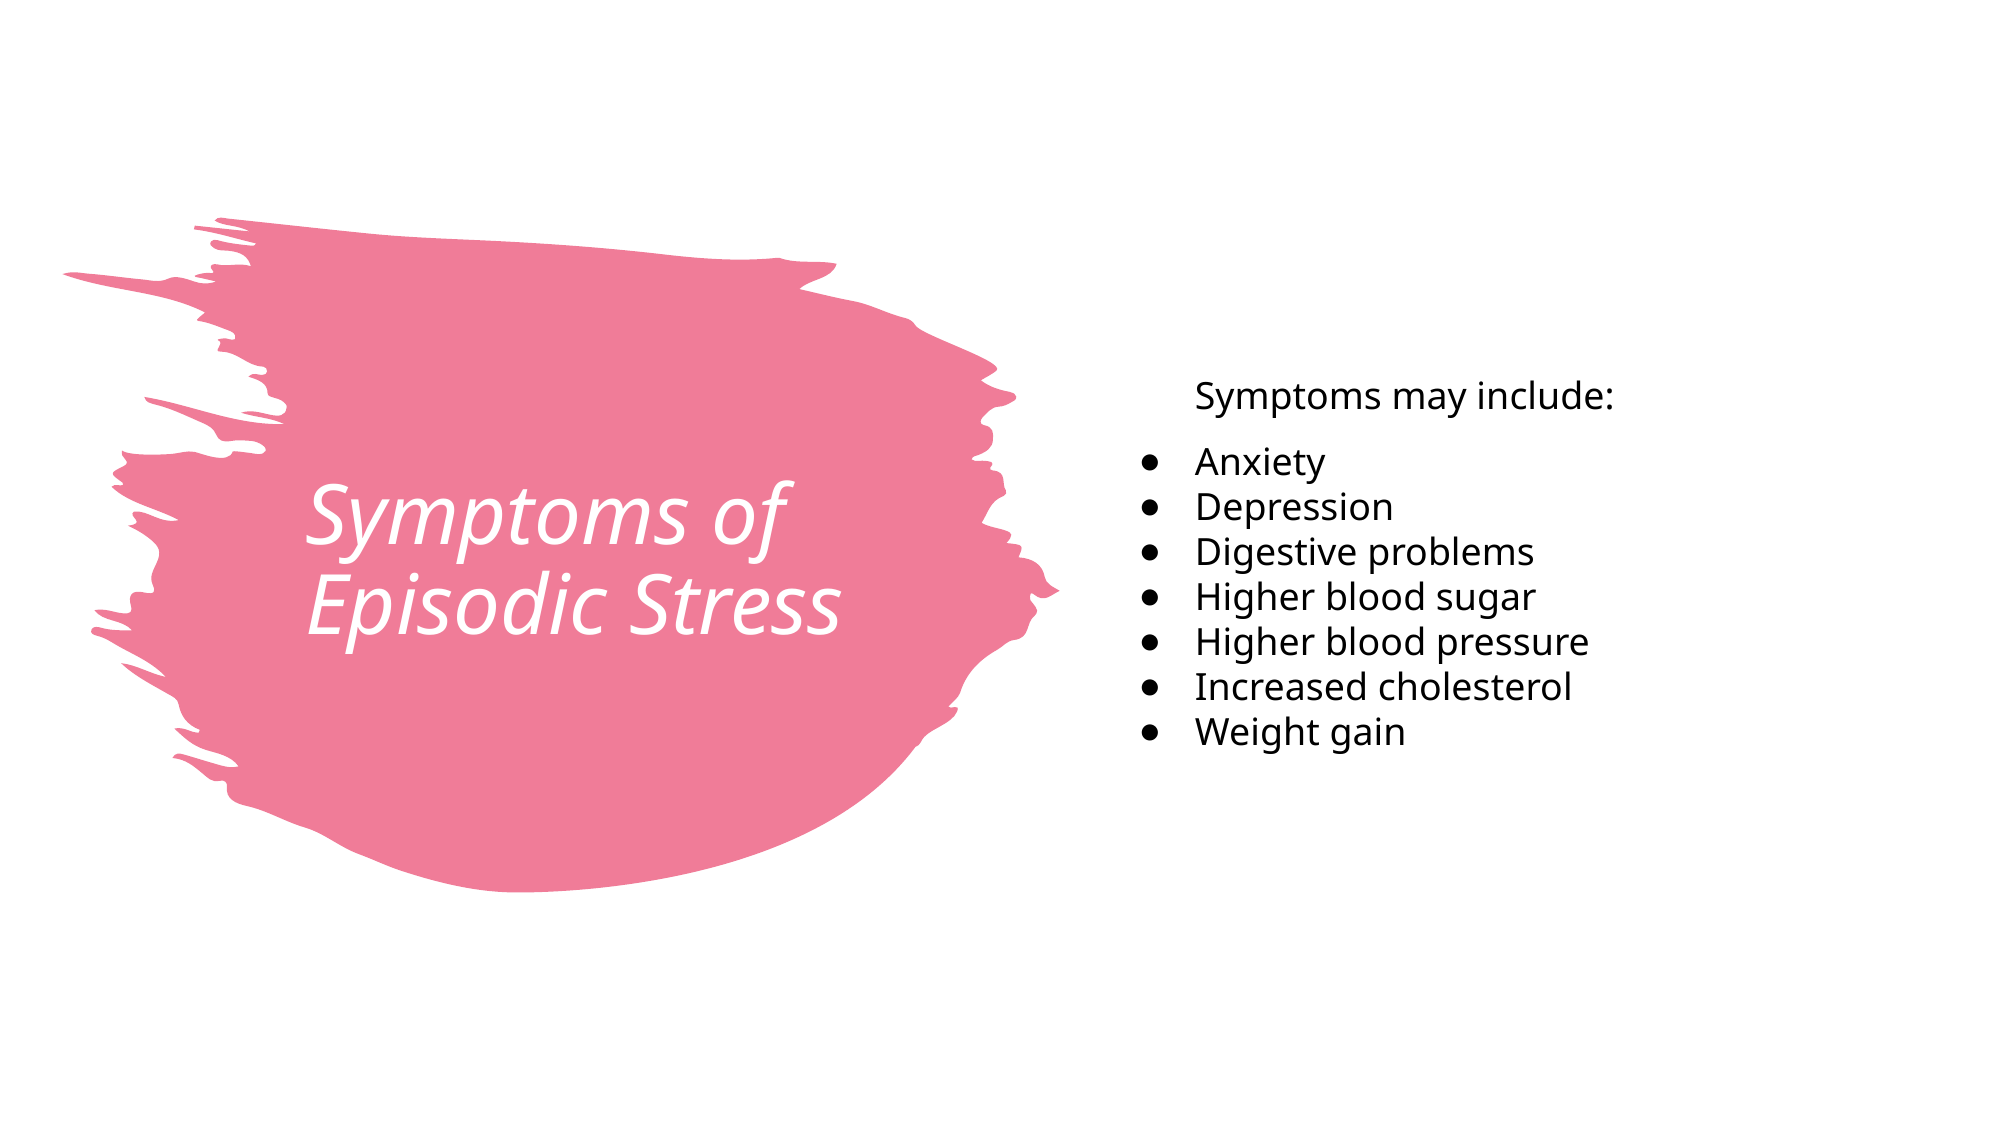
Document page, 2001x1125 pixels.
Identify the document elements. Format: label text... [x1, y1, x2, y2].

list Symptoms may include: Anxiety Depression Digestive problems Higher blood sugar Higher blood pressure Increased cholesterol Weight gain [1104, 116, 1863, 1009]
title Symptoms of Episodic Stress [290, 367, 903, 758]
